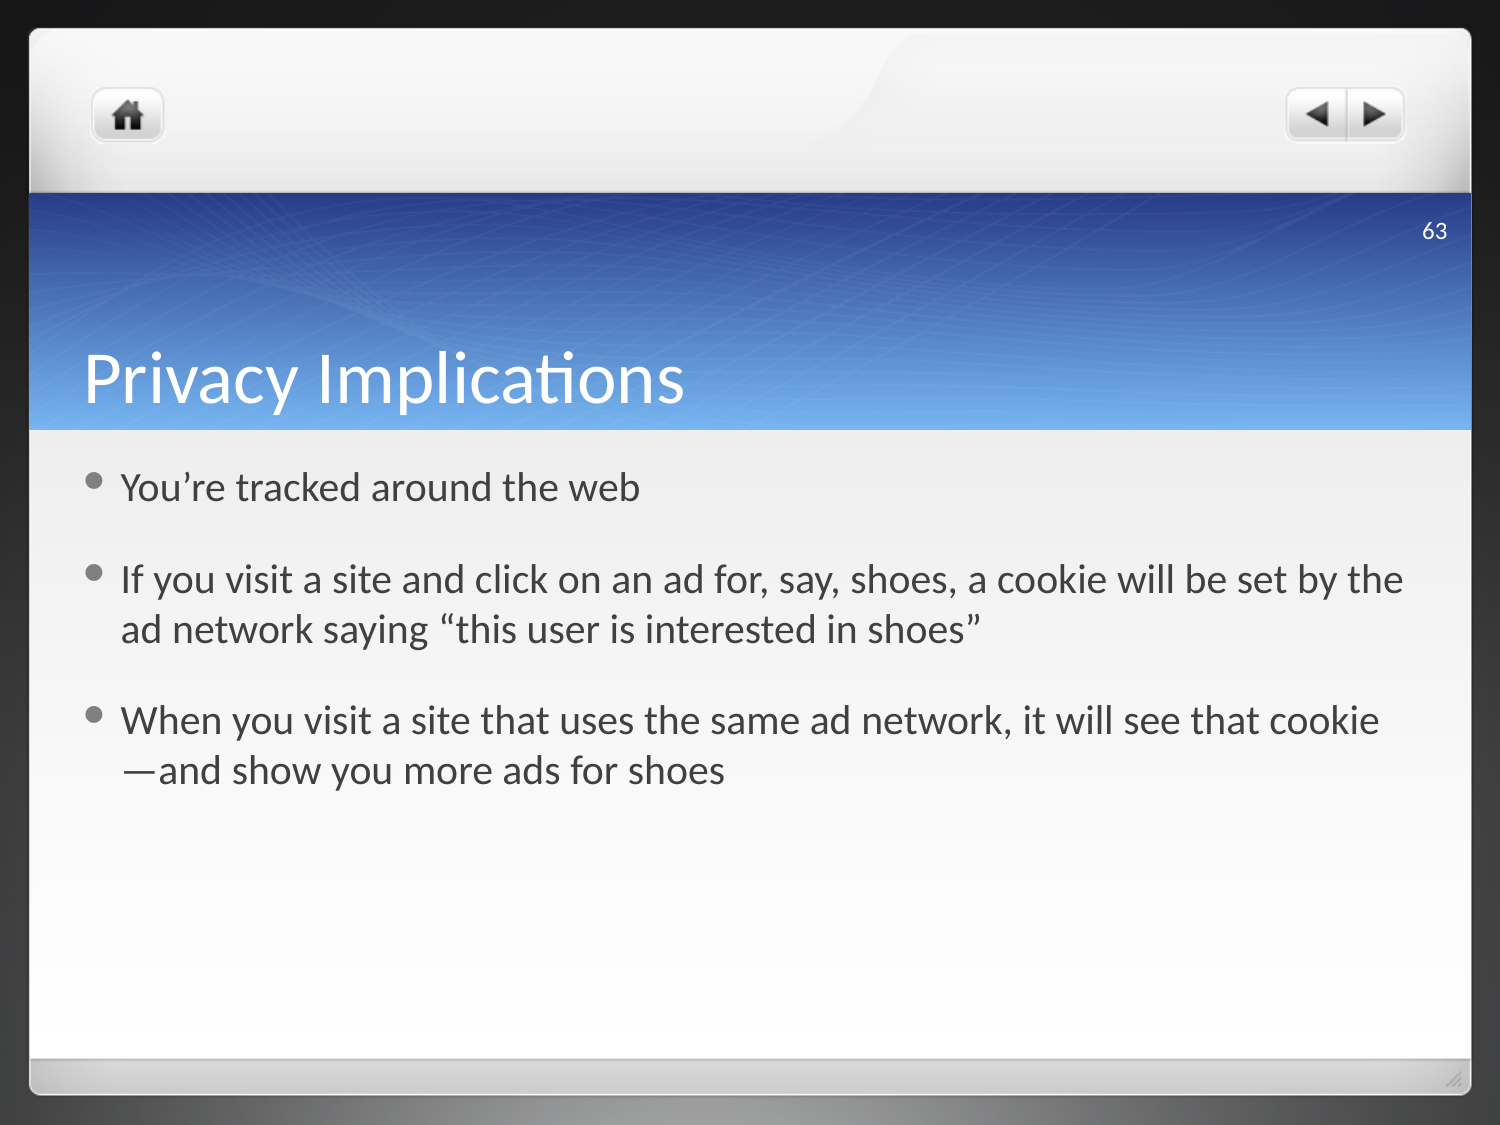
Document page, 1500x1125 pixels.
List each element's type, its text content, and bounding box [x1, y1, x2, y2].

picture [0, 0, 1500, 1125]
title Privacy Implications [68, 238, 1432, 427]
slide_number 63 [1374, 200, 1463, 260]
list You’re tracked around the web If you visit a site and click on an ad for, say, shoes, a cookie will be set by the ad network saying “this user is interested in shoes” When you visit a site that uses the same ad network, it will see that cookie—and show you more ads for shoes [68, 452, 1432, 1025]
